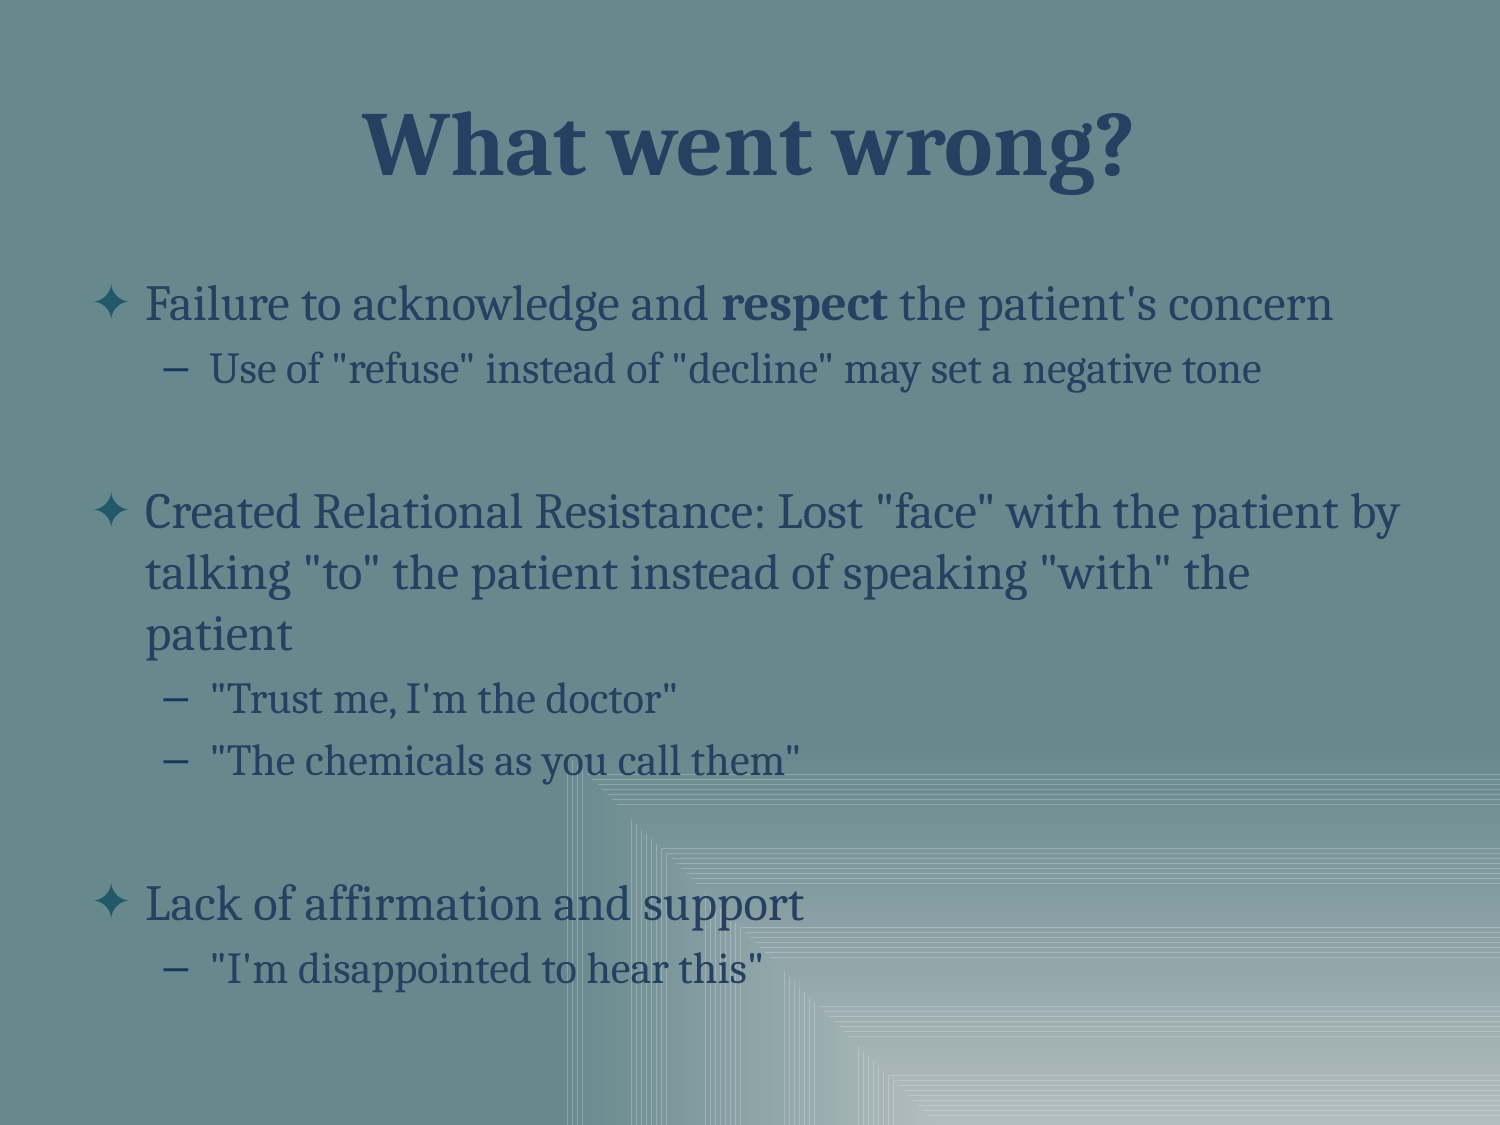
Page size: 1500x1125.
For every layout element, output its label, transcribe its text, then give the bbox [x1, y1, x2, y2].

title What went wrong? [75, 45, 1425, 233]
list Failure to acknowledge and respect the patient's concern Use of "refuse" instead of "decline" may set a negative tone Created Relational Resistance: Lost "face" with the patient by talking "to" the patient instead of speaking "with" the patient "Trust me, I'm the doctor" "The chemicals as you call them" Lack of affirmation and support "I'm disappointed to hear this" [75, 262, 1425, 1005]
